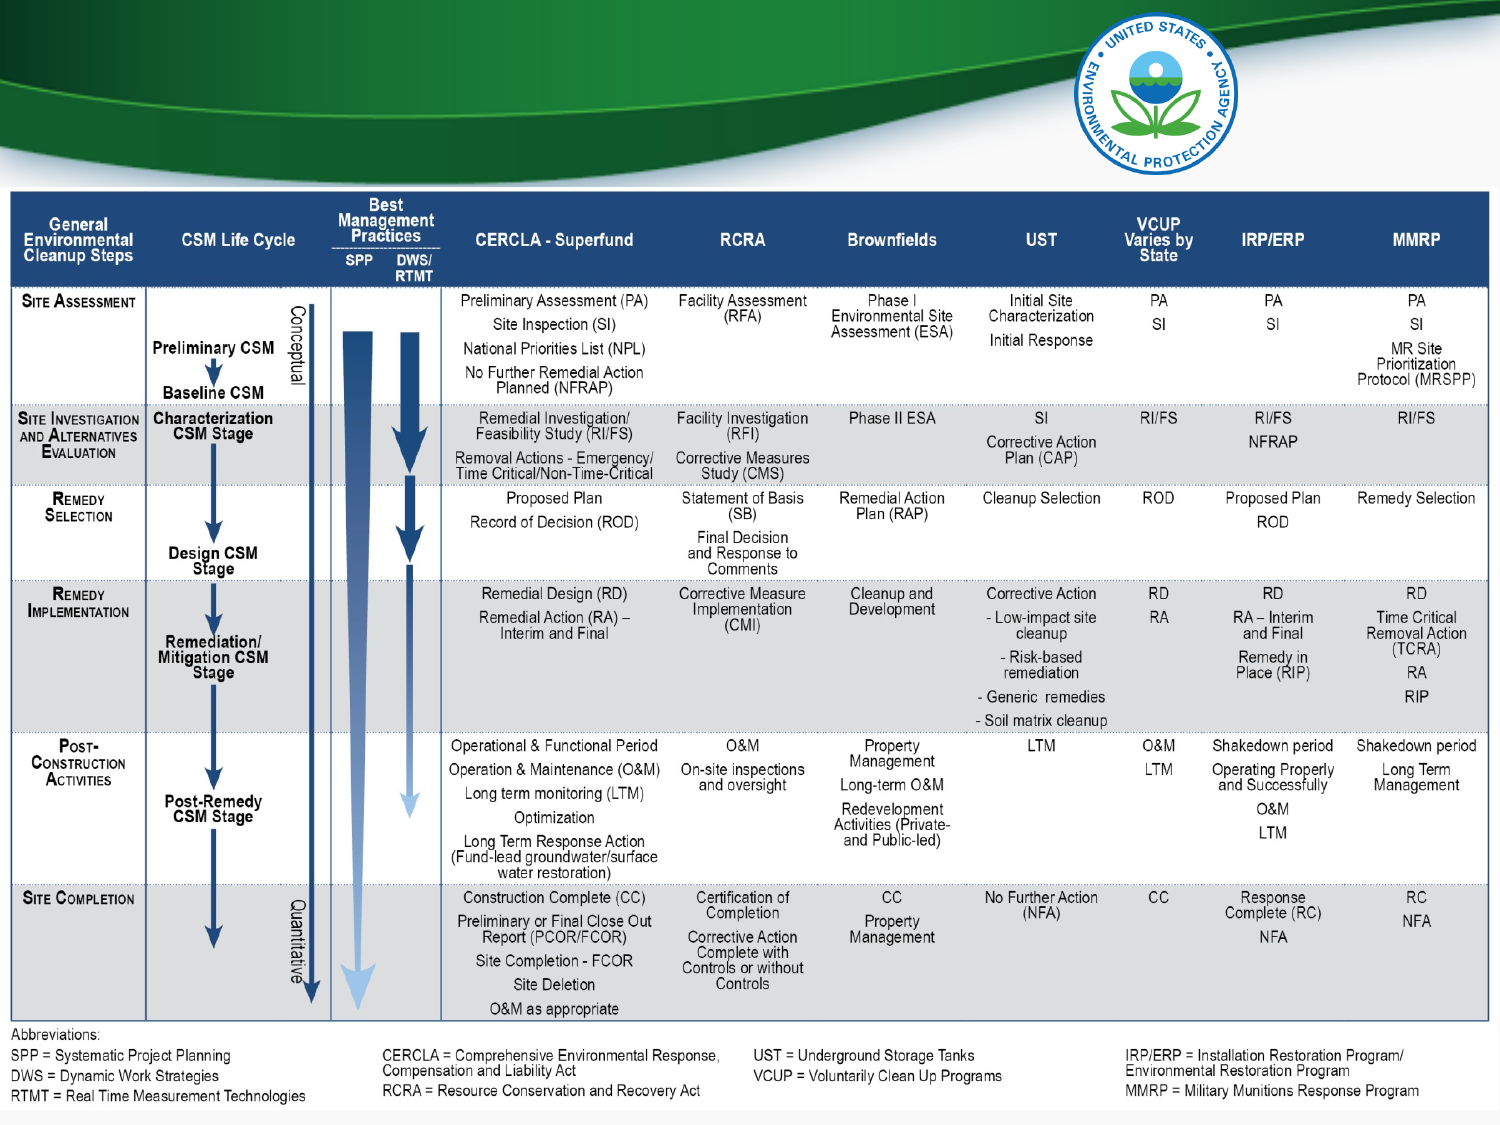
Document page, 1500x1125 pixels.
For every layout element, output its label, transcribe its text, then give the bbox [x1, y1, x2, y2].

title Submitted Questions Part 1 [0, 128, 1176, 186]
picture [0, 0, 1500, 1125]
